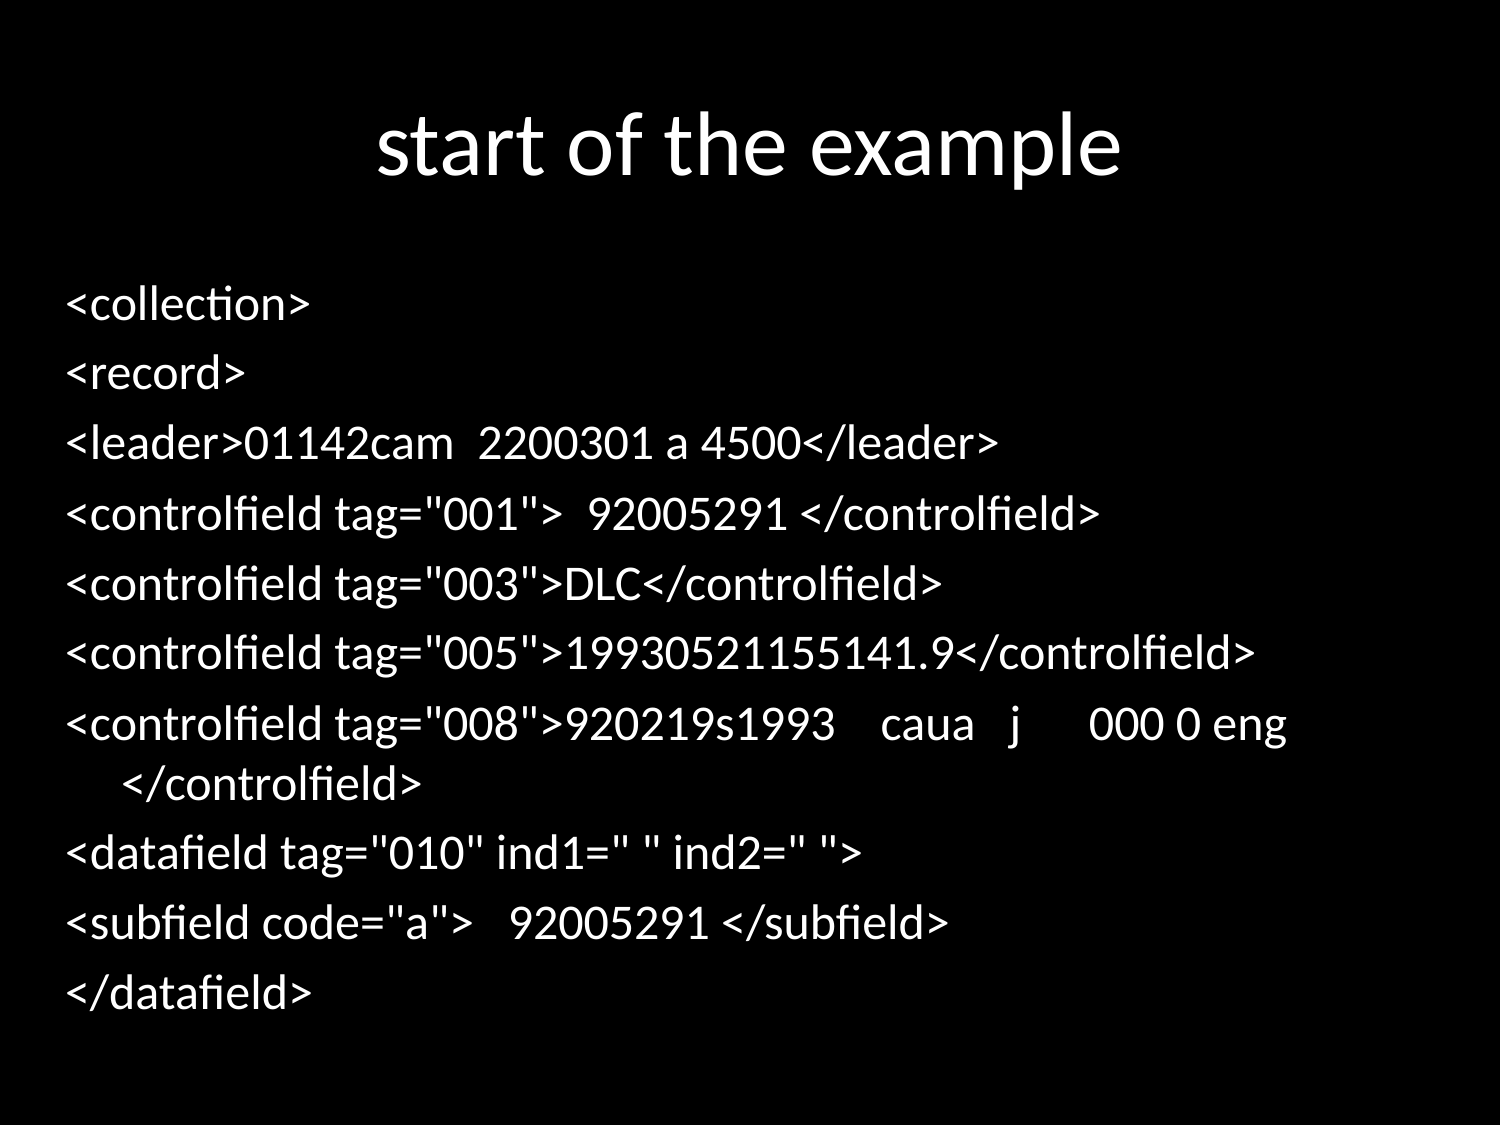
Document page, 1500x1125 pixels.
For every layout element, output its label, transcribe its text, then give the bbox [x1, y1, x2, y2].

list <collection> <record> <leader>01142cam 2200301 a 4500</leader> <controlfield tag="001"> 92005291 </controlfield> <controlfield tag="003">DLC</controlfield> <controlfield tag="005">19930521155141.9</controlfield> <controlfield tag="008">920219s1993 caua j 000 0 eng </controlfield> <datafield tag="010" ind1=" " ind2=" "> <subfield code="a"> 92005291 </subfield> </datafield> [50, 262, 1463, 1038]
title start of the example [75, 45, 1425, 233]
